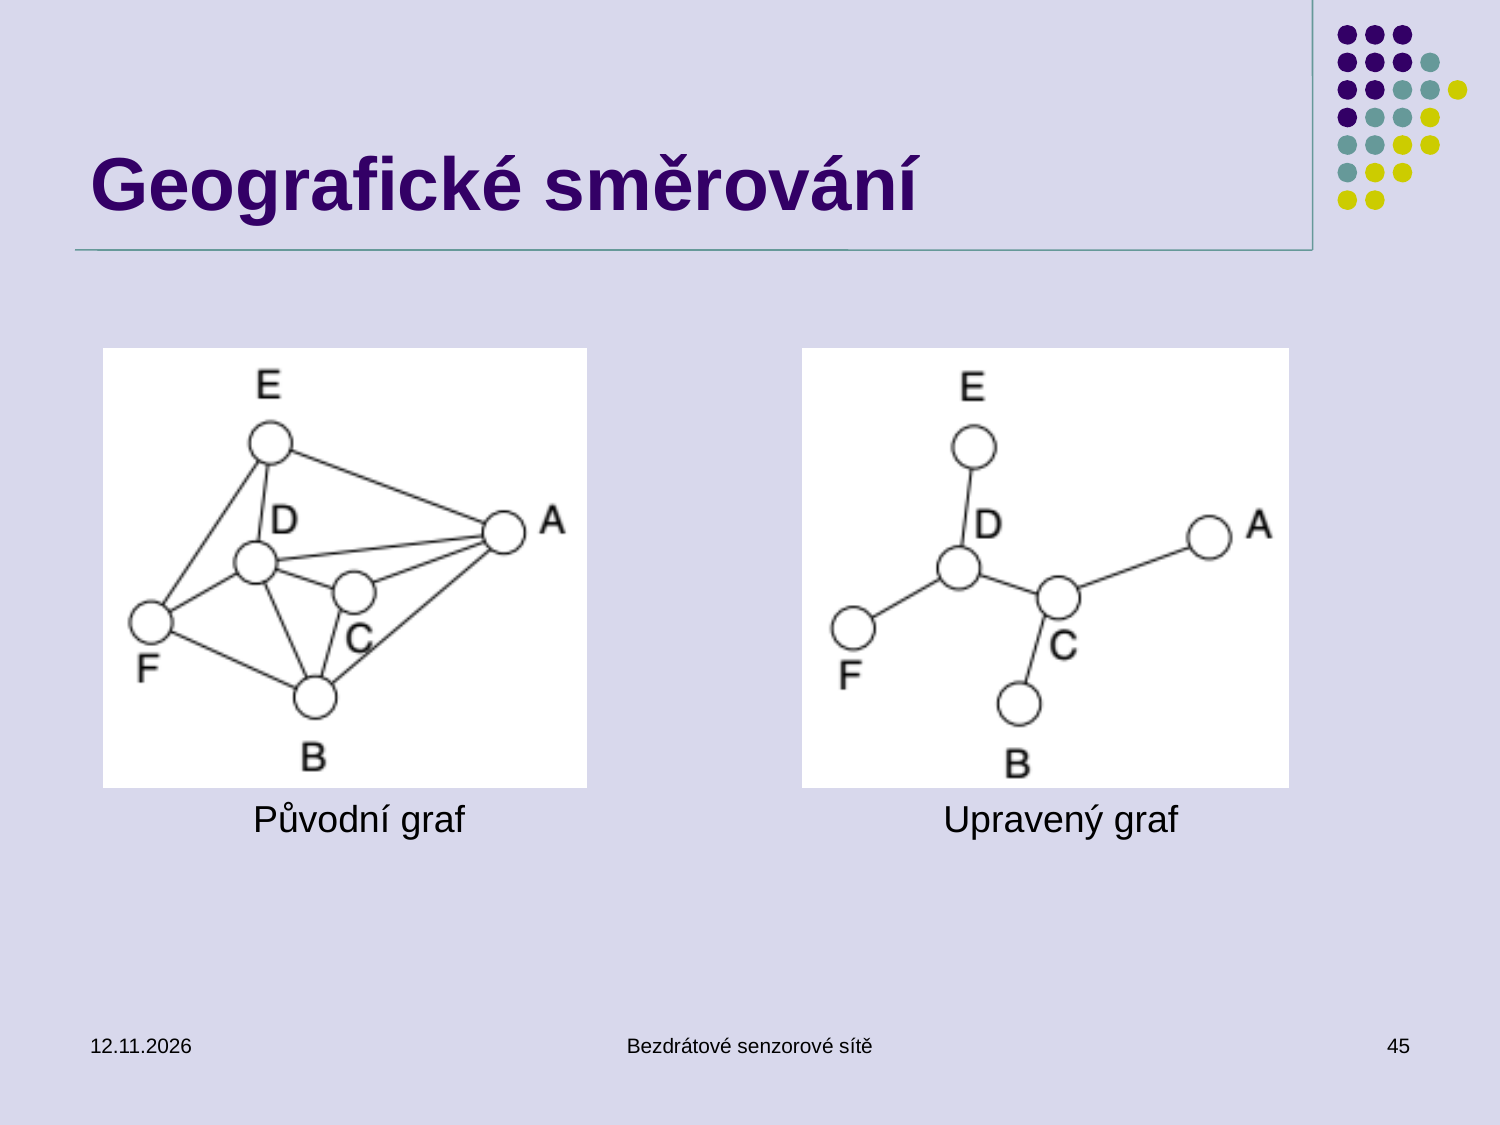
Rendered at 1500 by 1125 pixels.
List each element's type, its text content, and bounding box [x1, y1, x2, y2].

text_box Upravený graf [928, 797, 1194, 848]
title Geografické směrování [75, 20, 1313, 233]
text_box Původní graf [238, 797, 481, 848]
slide_number 45 [1074, 1025, 1425, 1100]
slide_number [75, 1025, 425, 1100]
footer Bezdrátové senzorové sítě [512, 1025, 988, 1100]
picture [802, 348, 1289, 789]
picture [102, 348, 587, 789]
